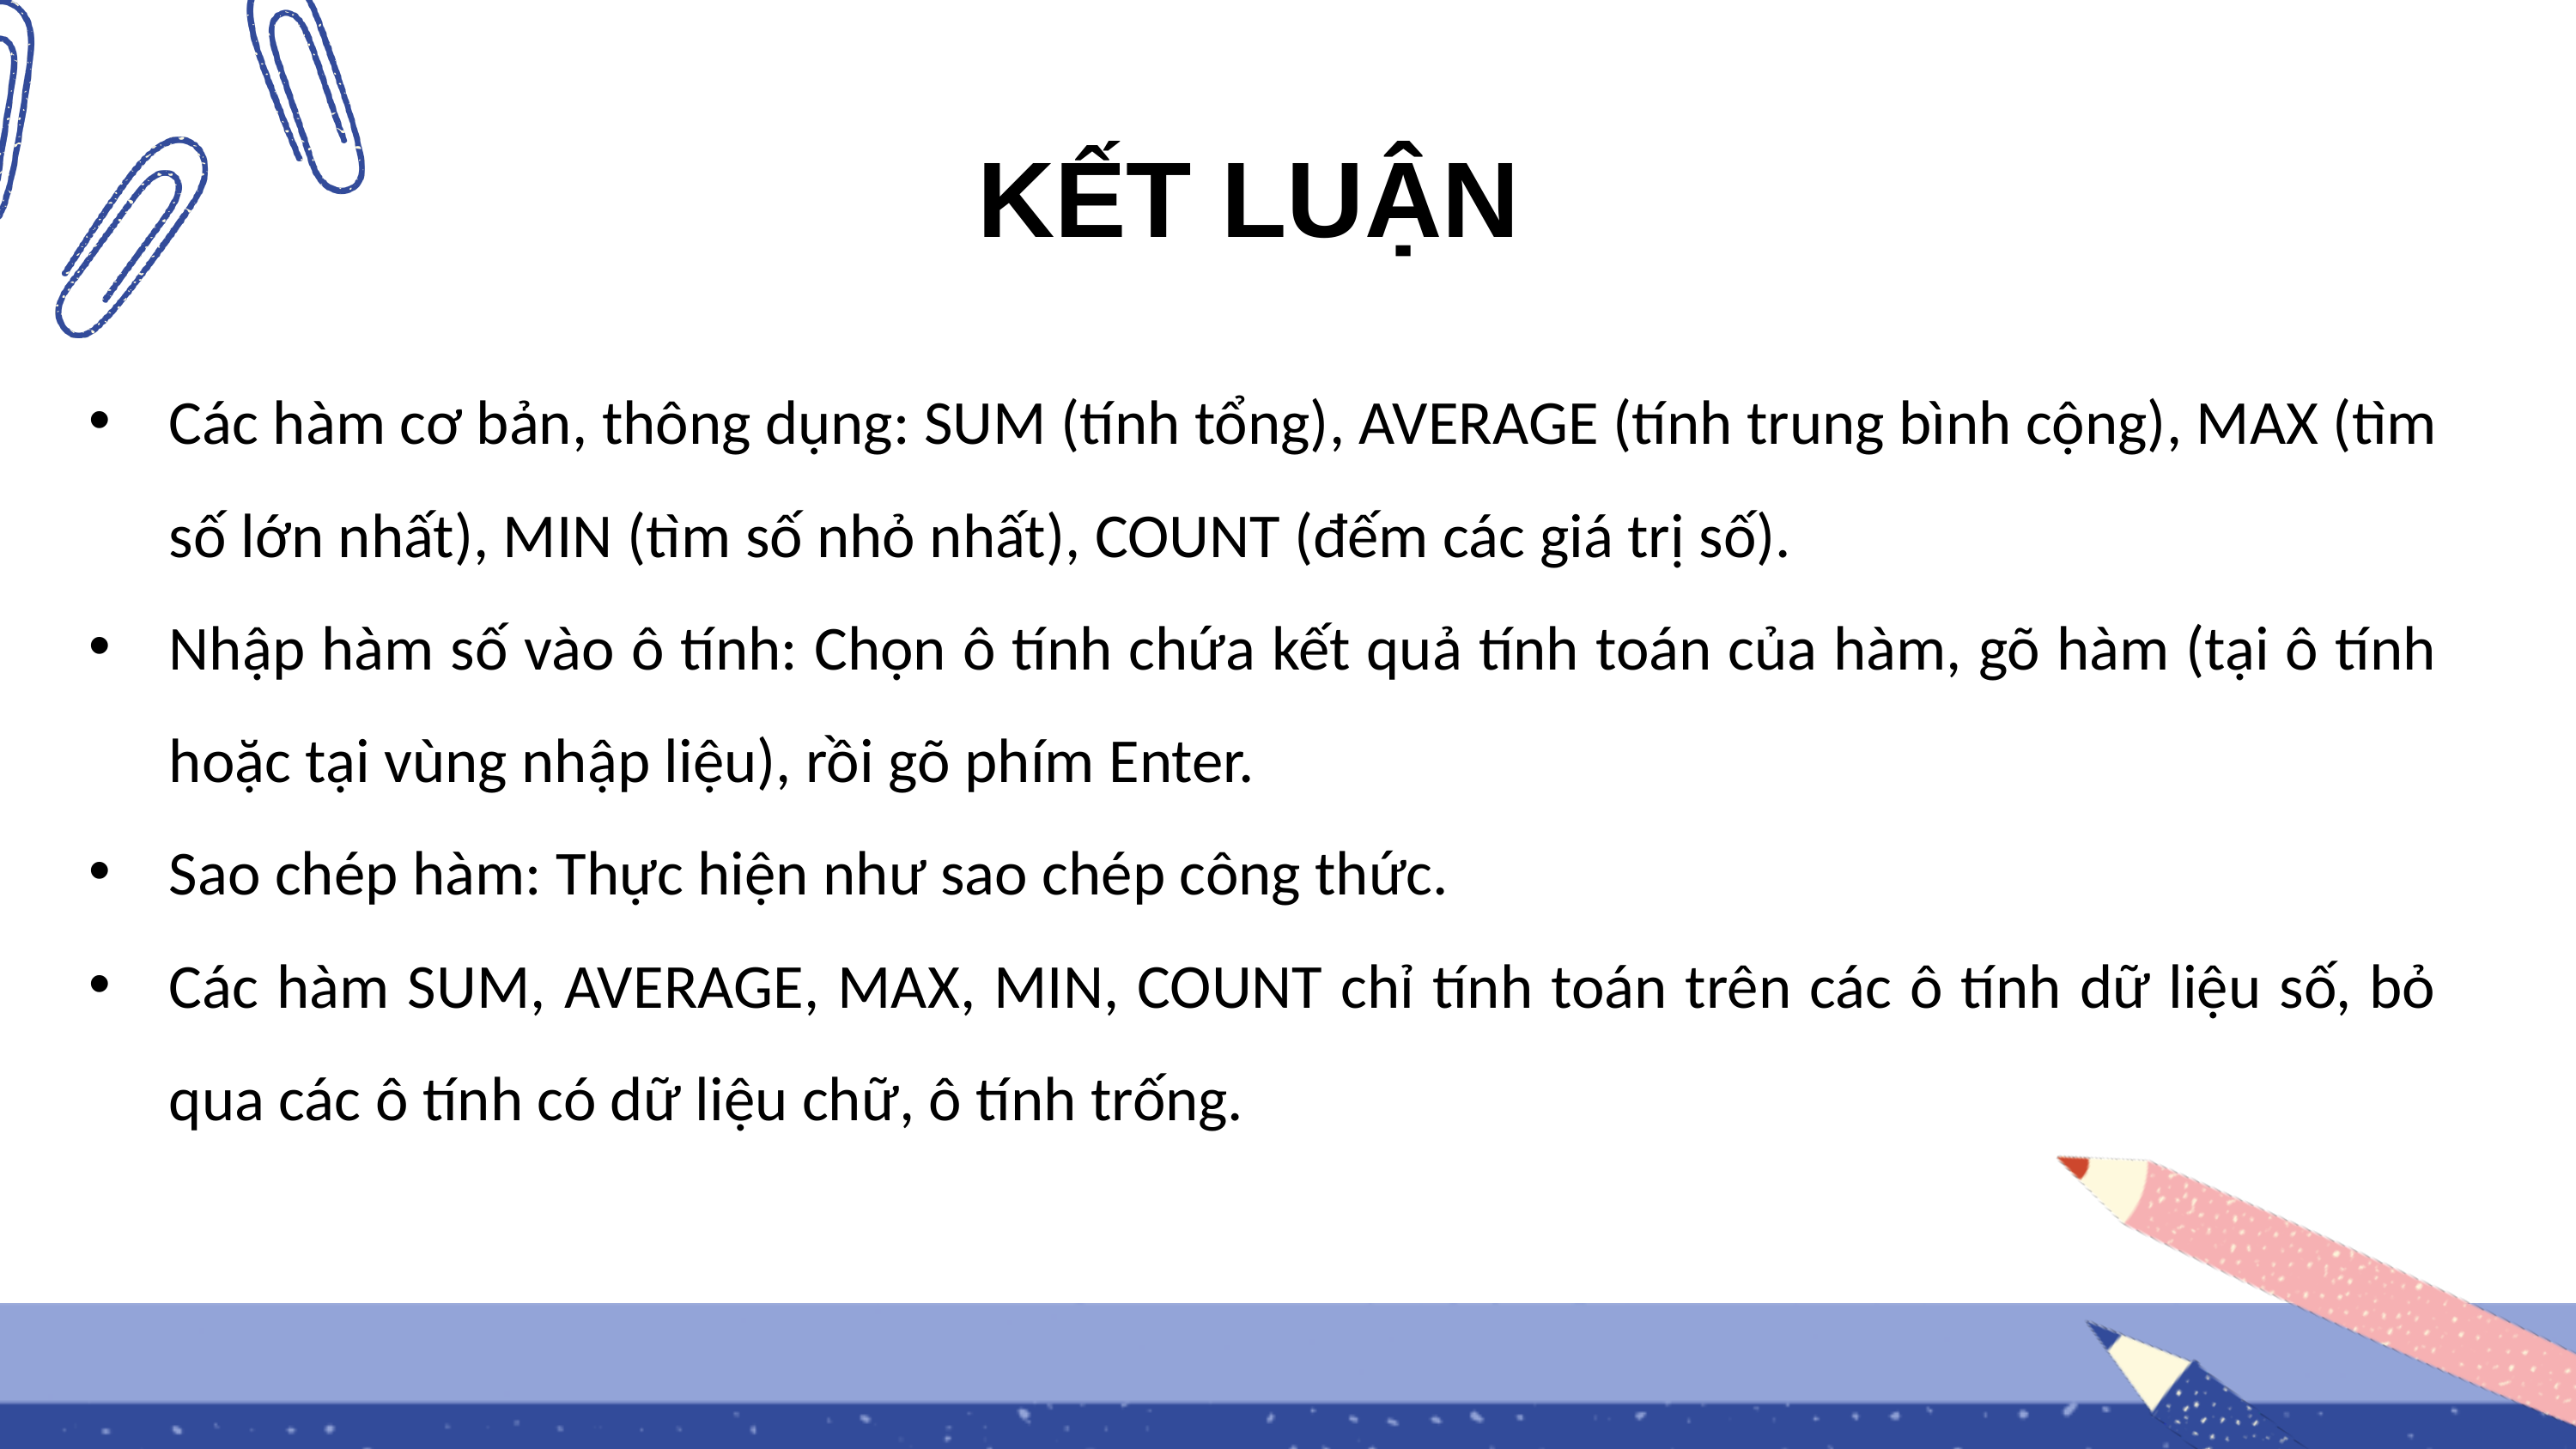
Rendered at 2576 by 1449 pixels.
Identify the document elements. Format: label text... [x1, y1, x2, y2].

picture [0, 0, 366, 338]
picture [0, 964, 2576, 1449]
text_box KẾT LUẬN [603, 123, 1924, 265]
text_box Các hàm cơ bản, thông dụng: SUM (tính tổng), AVERAGE (tính trung bình cộng), MAX (tìm số lớn nhất), MIN (tìm số nhỏ nhất), COUNT (đếm các giá trị số). Nhập hàm số vào ô tính: Chọn ô tính chứa kết quả tính toán của hàm, gõ hàm (tại ô tính hoặc tại vùng nhập liệu), rồi gõ phím Enter. Sao chép hàm: Thực hiện như sao chép công thức. Các hàm SUM, AVERAGE, MAX, MIN, COUNT chỉ tính toán trên các ô tính dữ liệu số, bỏ qua các ô tính có dữ liệu chữ, ô tính trống. [74, 336, 2453, 1142]
